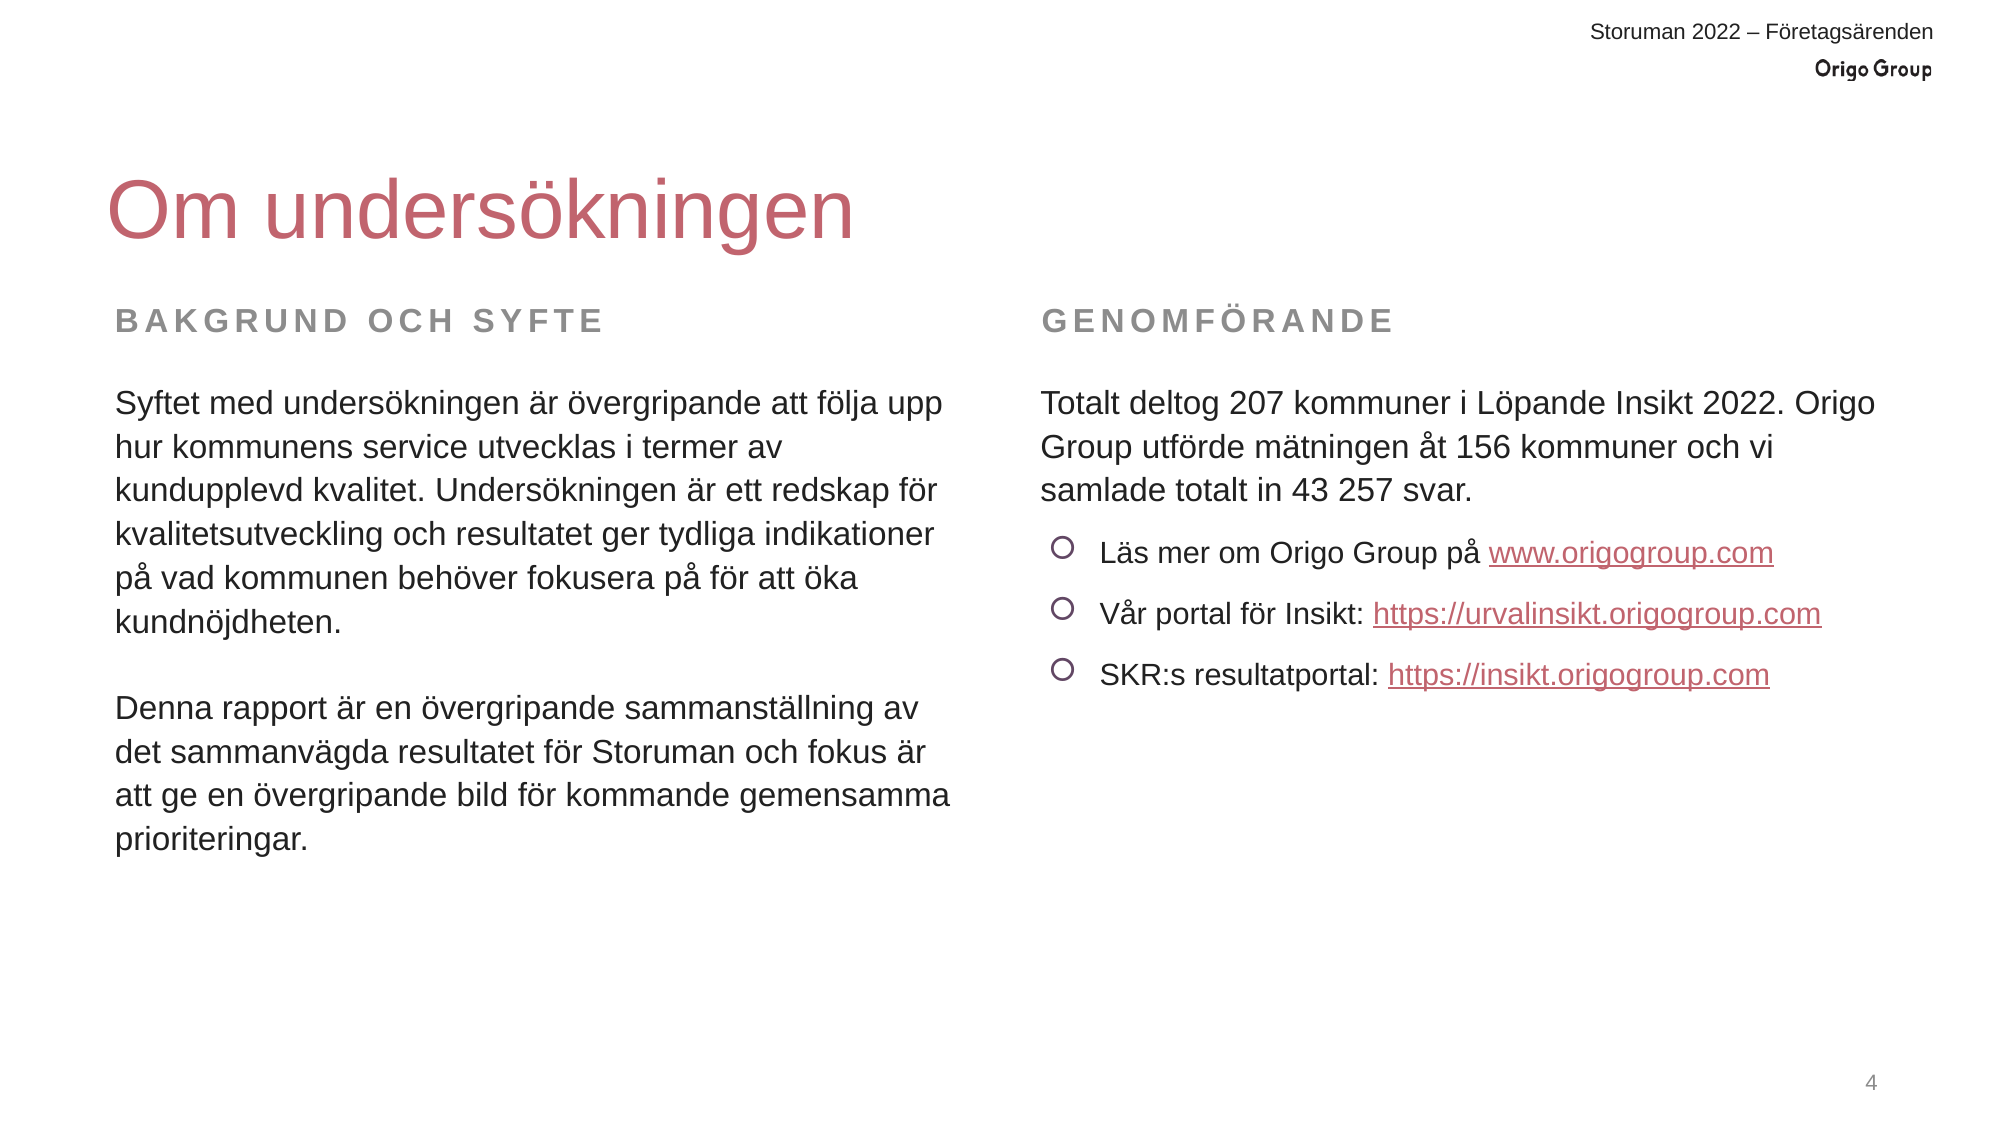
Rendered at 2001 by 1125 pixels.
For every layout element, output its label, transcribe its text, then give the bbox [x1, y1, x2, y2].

list Syftet med undersökningen är övergripande att följa upp hur kommunens service utvecklas i termer av kundupplevd kvalitet. Undersökningen är ett redskap för kvalitetsutveckling och resultatet ger tydliga indikationer på vad kommunen behöver fokusera på för att öka kundnöjdheten. Denna rapport är en övergripande sammanställning av det sammanvägda resultatet för Storuman och fokus är att ge en övergripande bild för kommande gemensamma prioriteringar. [99, 369, 968, 978]
list Totalt deltog 207 kommuner i Löpande Insikt 2022. Origo Group utförde mätningen åt 156 kommuner och vi samlade totalt in 43 257 svar. Läs mer om Origo Group på www.origogroup.com Vår portal för Insikt: https://urvalinsikt.origogroup.com SKR:s resultatportal: https://insikt.origogroup.com [1025, 369, 1893, 978]
slide_number 3 [1442, 1042, 1893, 1103]
title Om undersökningen [91, 147, 1529, 263]
list Bakgrund och syfte [99, 263, 968, 347]
list Genomförande [1026, 234, 1895, 347]
